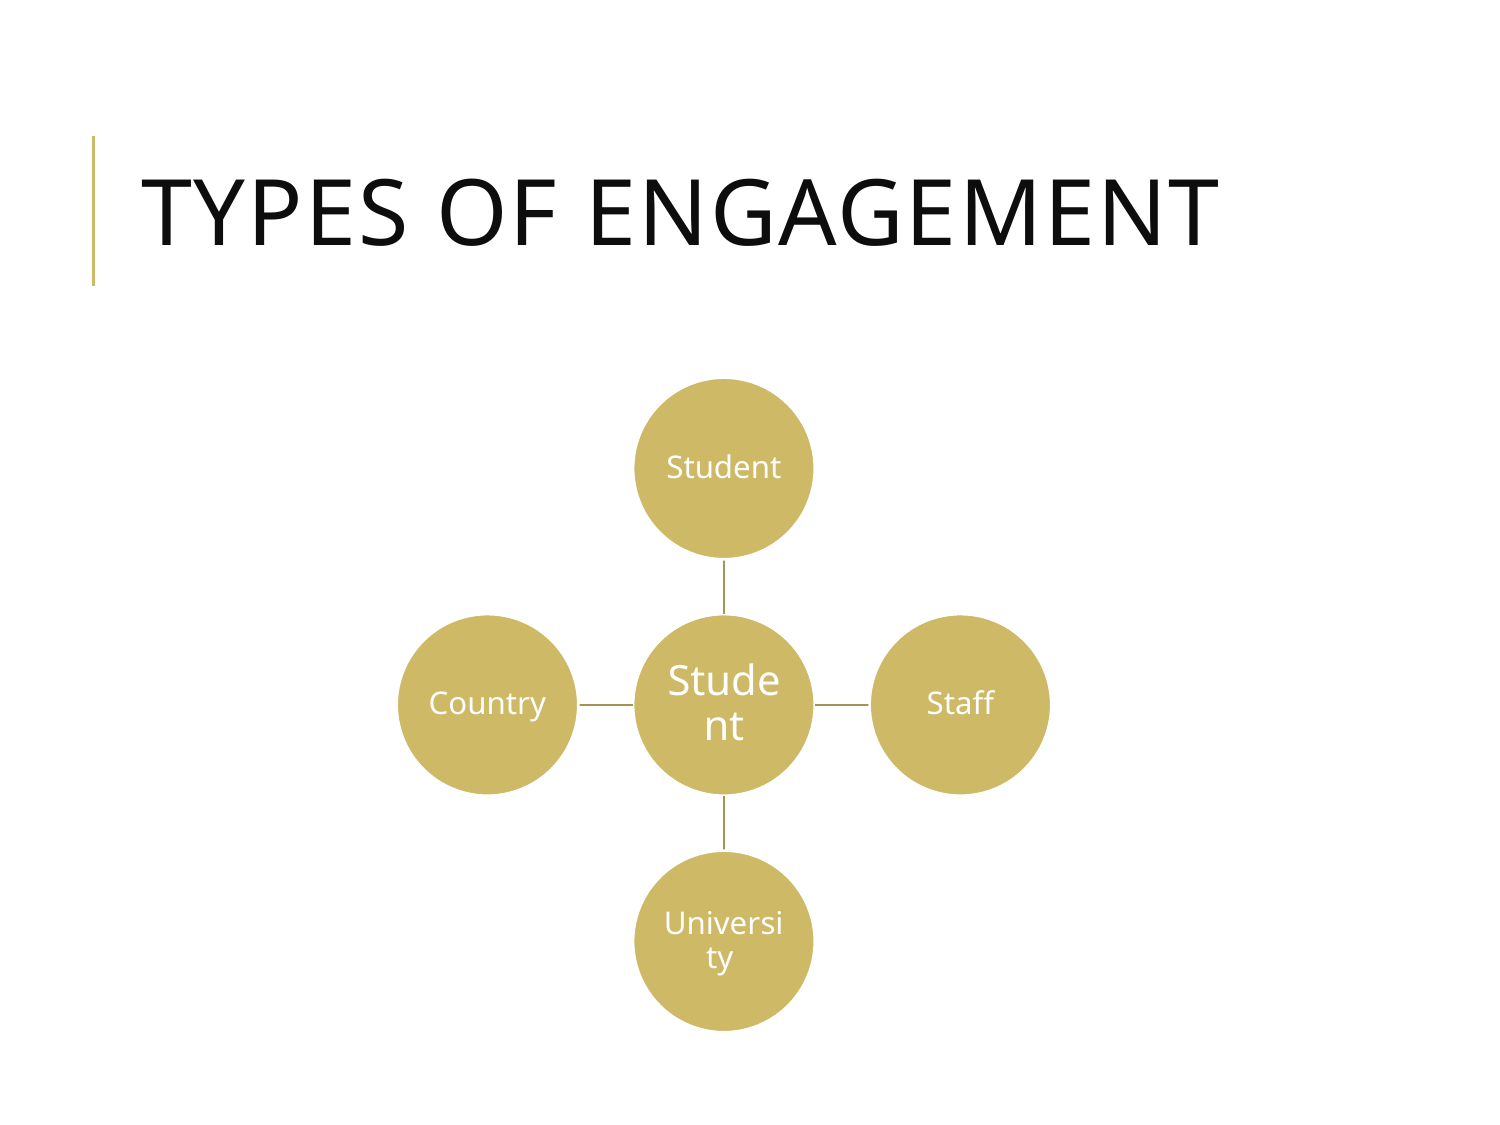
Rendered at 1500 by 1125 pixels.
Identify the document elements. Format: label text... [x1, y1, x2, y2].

title Types of engagement [126, 96, 1322, 342]
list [125, 374, 1323, 1036]
